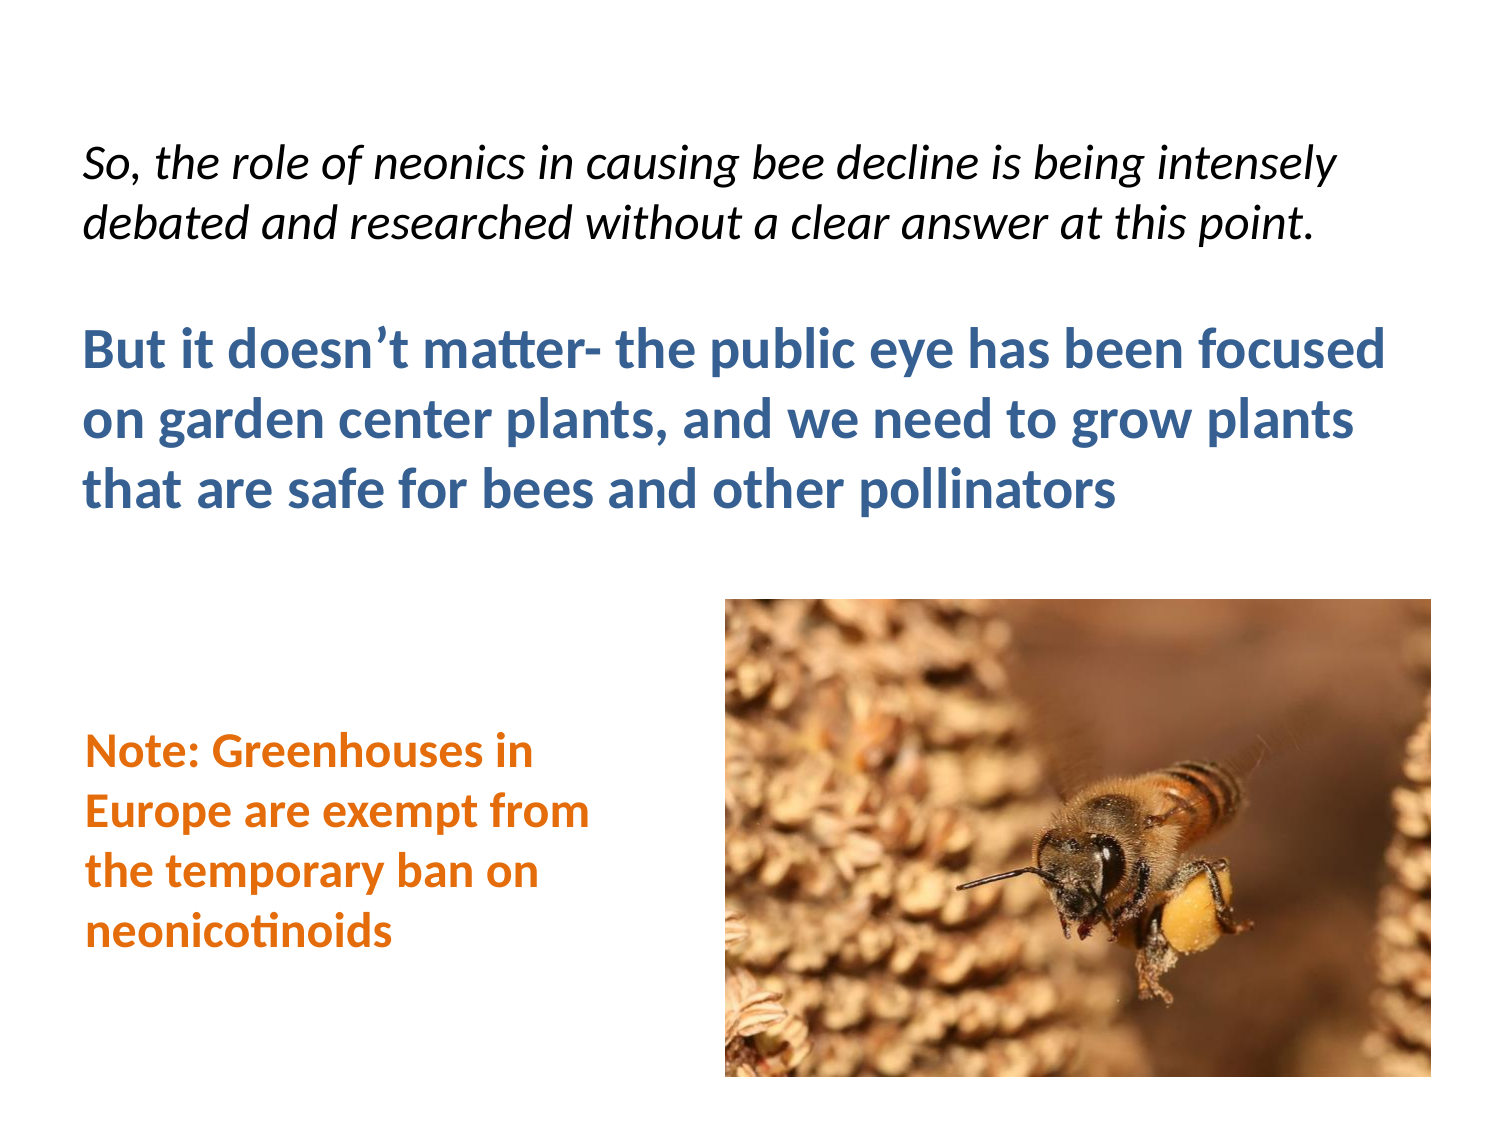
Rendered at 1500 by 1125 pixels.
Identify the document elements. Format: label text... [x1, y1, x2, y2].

text_box Note: Greenhouses in Europe are exempt from the temporary ban on neonicotinoids [70, 709, 678, 965]
text_box So, the role of neonics in causing bee decline is being intensely debated and researched without a clear answer at this point. But it doesn’t matter- the public eye has been focused on garden center plants, and we need to grow plants that are safe for bees and other pollinators [67, 62, 1431, 648]
picture [724, 599, 1431, 1077]
